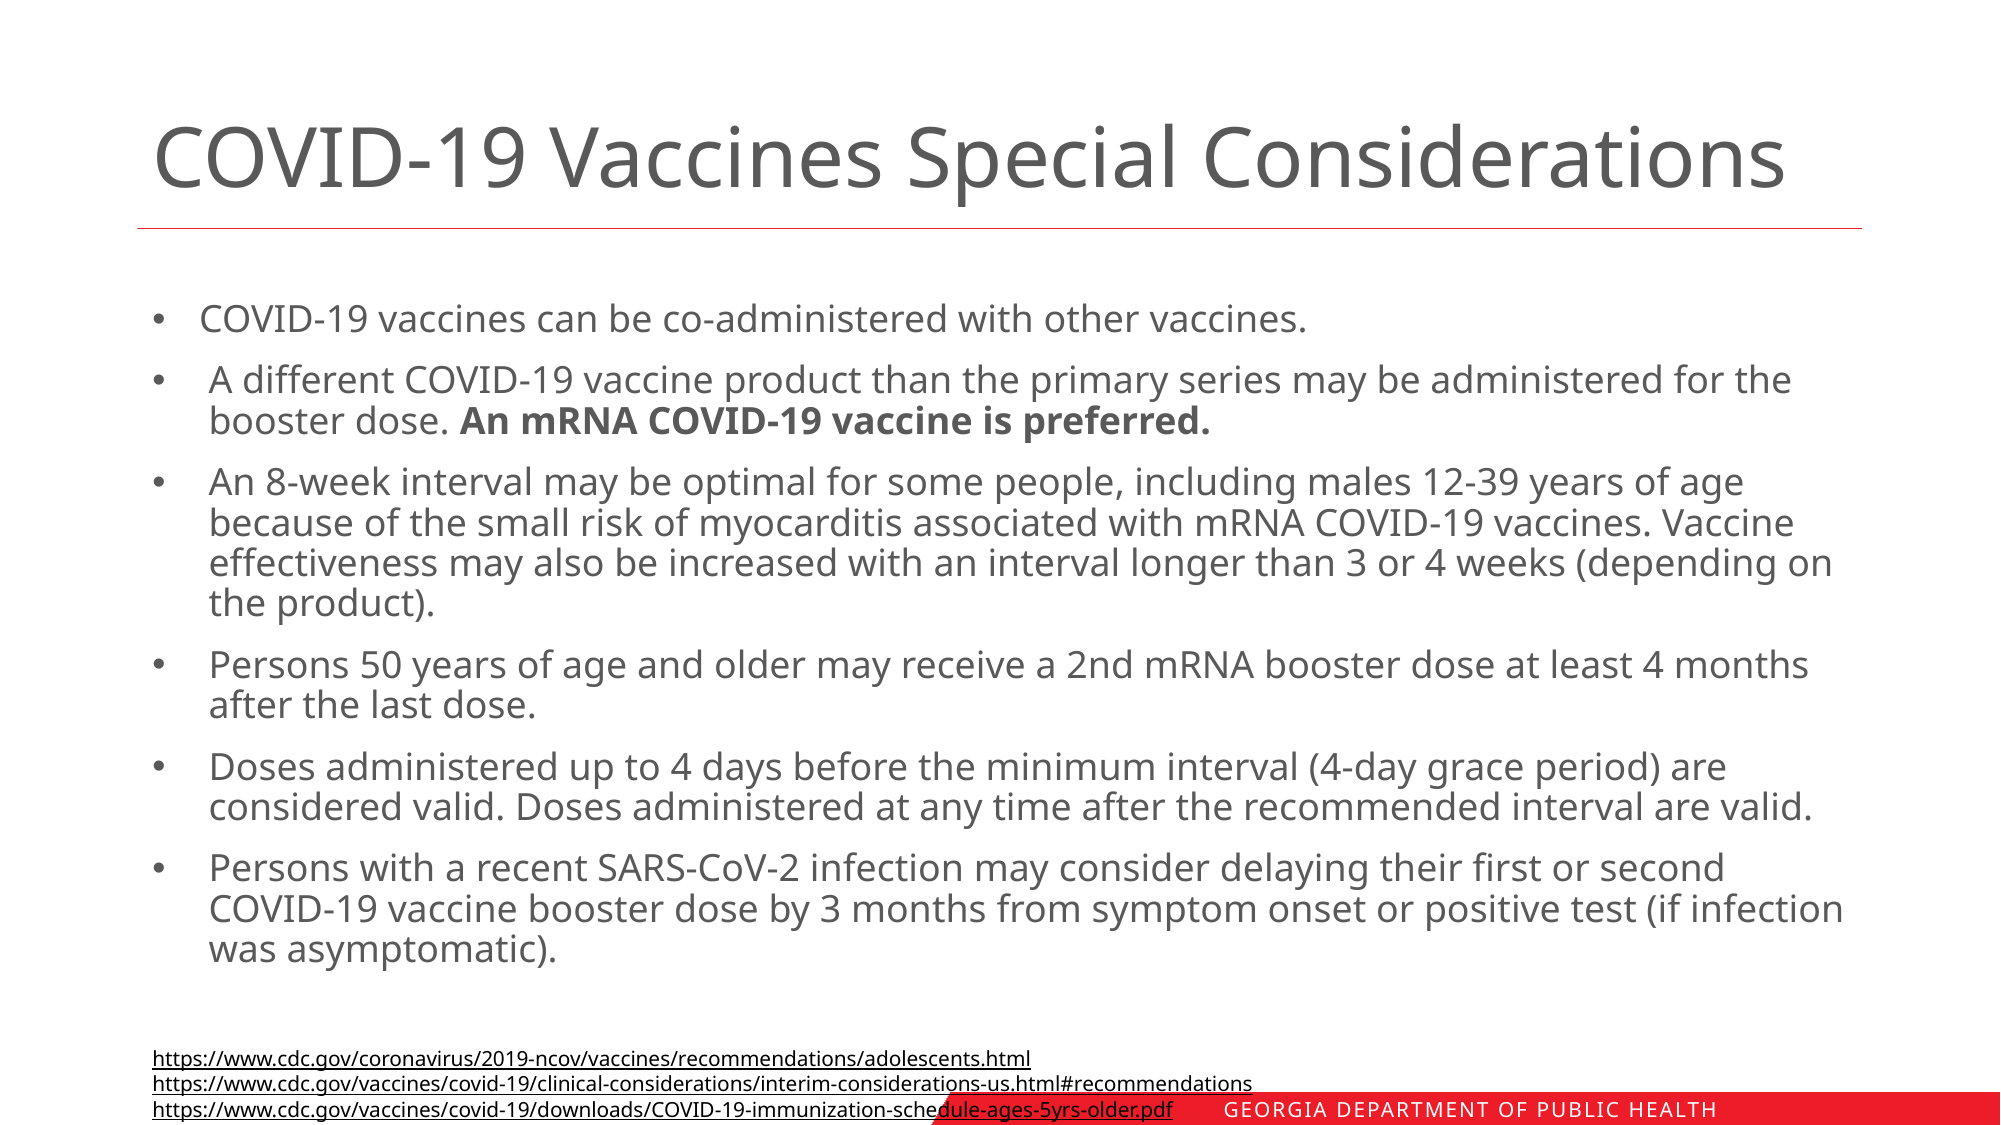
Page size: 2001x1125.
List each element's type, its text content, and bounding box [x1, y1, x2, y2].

title COVID-19 Vaccines Special Considerations [137, 108, 1863, 229]
picture [931, 1092, 2000, 1125]
list COVID-19 vaccines can be co-administered with other vaccines. A different COVID-19 vaccine product than the primary series may be administered for the booster dose. An mRNA COVID-19 vaccine is preferred. An 8-week interval may be optimal for some people, including males 12-39 years of age because of the small risk of myocarditis associated with mRNA COVID-19 vaccines. Vaccine effectiveness may also be increased with an interval longer than 3 or 4 weeks (depending on the product). Persons 50 years of age and older may receive a 2nd mRNA booster dose at least 4 months after the last dose. Doses administered up to 4 days before the minimum interval (4-day grace period) are considered valid. Doses administered at any time after the recommended interval are valid. Persons with a recent SARS-CoV-2 infection may consider delaying their first or second COVID-19 vaccine booster dose by 3 months from symptom onset or positive test (if infection was asymptomatic). [137, 292, 1863, 1021]
list https://www.cdc.gov/coronavirus/2019-ncov/vaccines/recommendations/adolescents.html https://www.cdc.gov/vaccines/covid-19/clinical-considerations/interim-considerations-us.html#recommendations https://www.cdc.gov/vaccines/covid-19/downloads/COVID-19-immunization-schedule-ages-5yrs-older.pdf [137, 1038, 1863, 1085]
